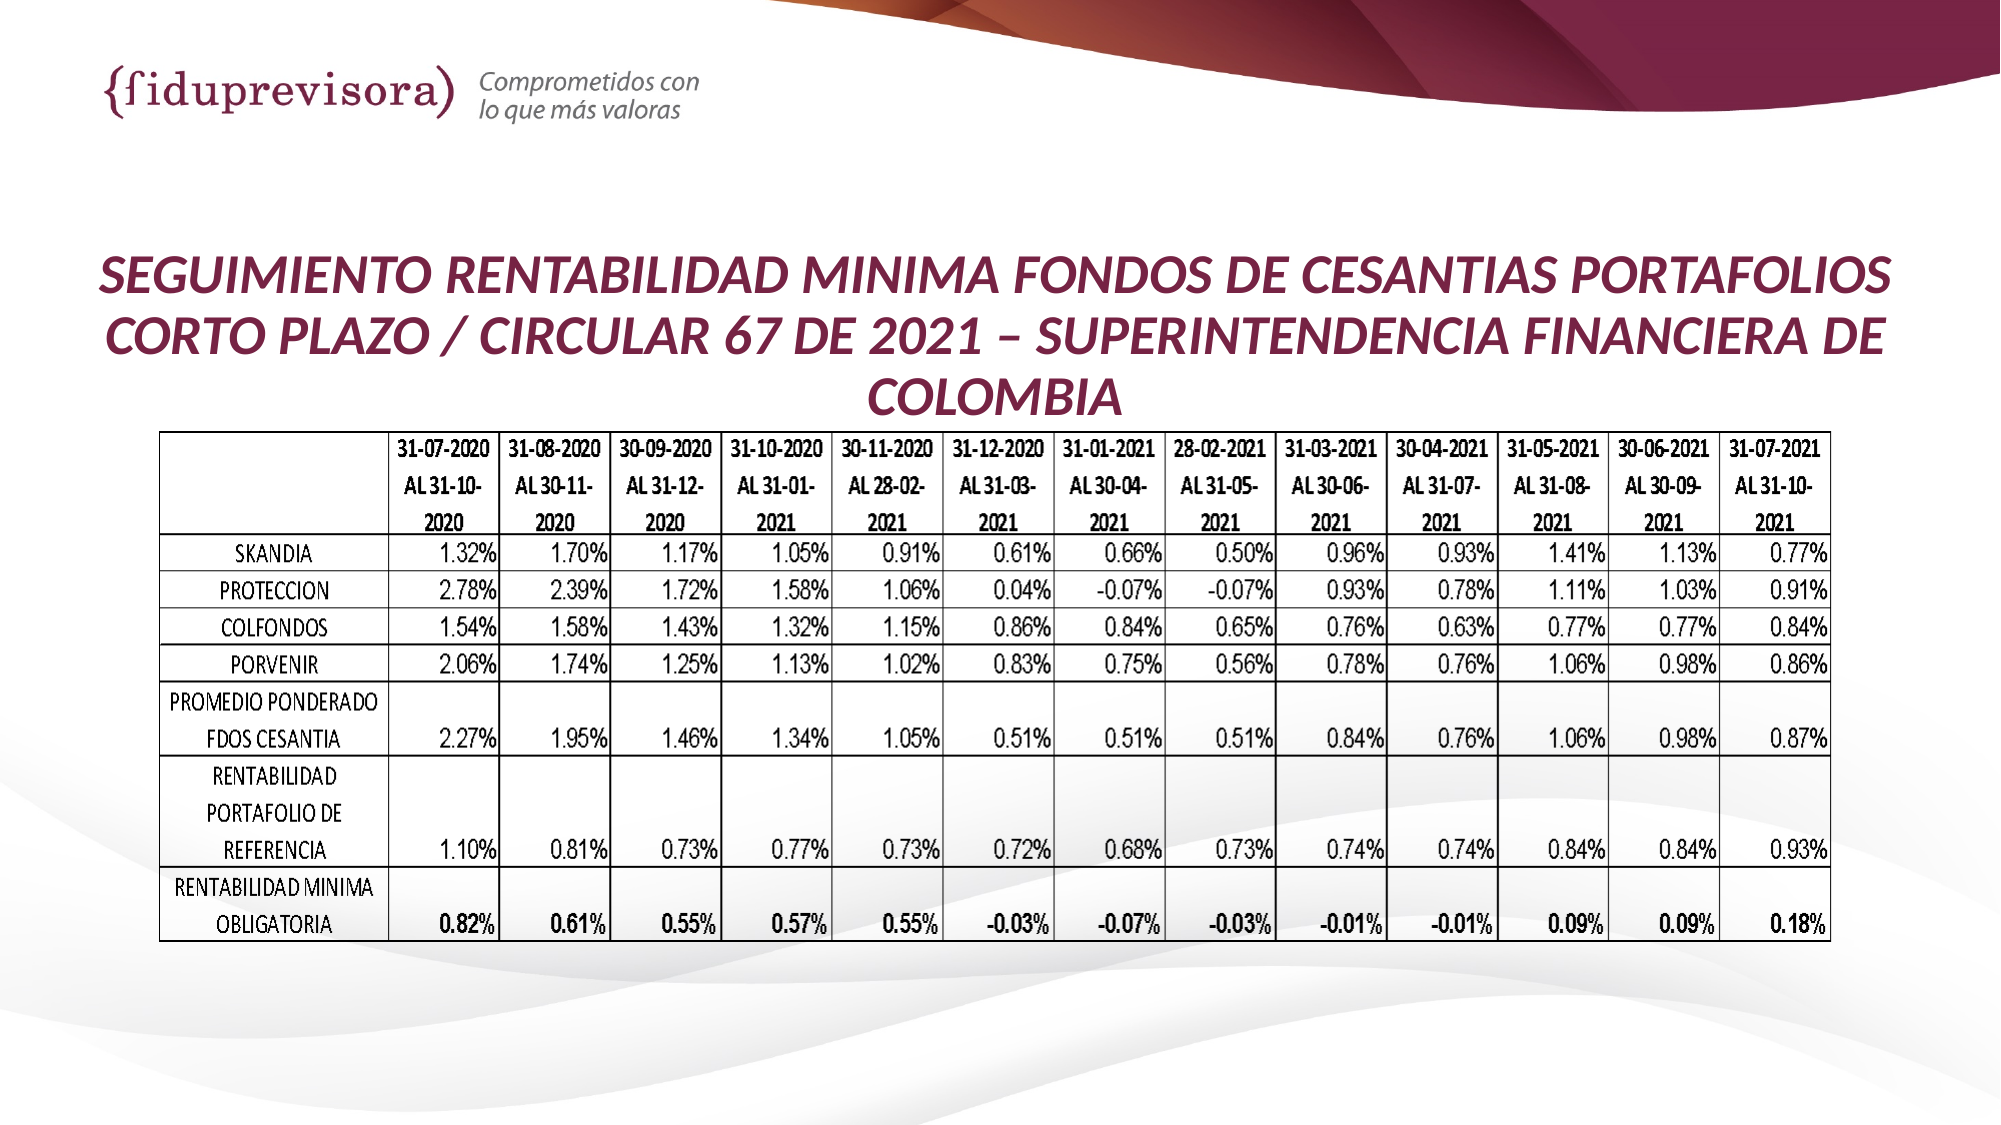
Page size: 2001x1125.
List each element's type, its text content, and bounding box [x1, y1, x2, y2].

picture [0, 0, 2000, 1125]
title SEGUIMIENTO RENTABILIDAD MINIMA FONDOS DE CESANTIAS PORTAFOLIOS CORTO PLAZO / CIRCULAR 67 DE 2021 – SUPERINTENDENCIA FINANCIERA DE COLOMBIA [0, 289, 1992, 384]
